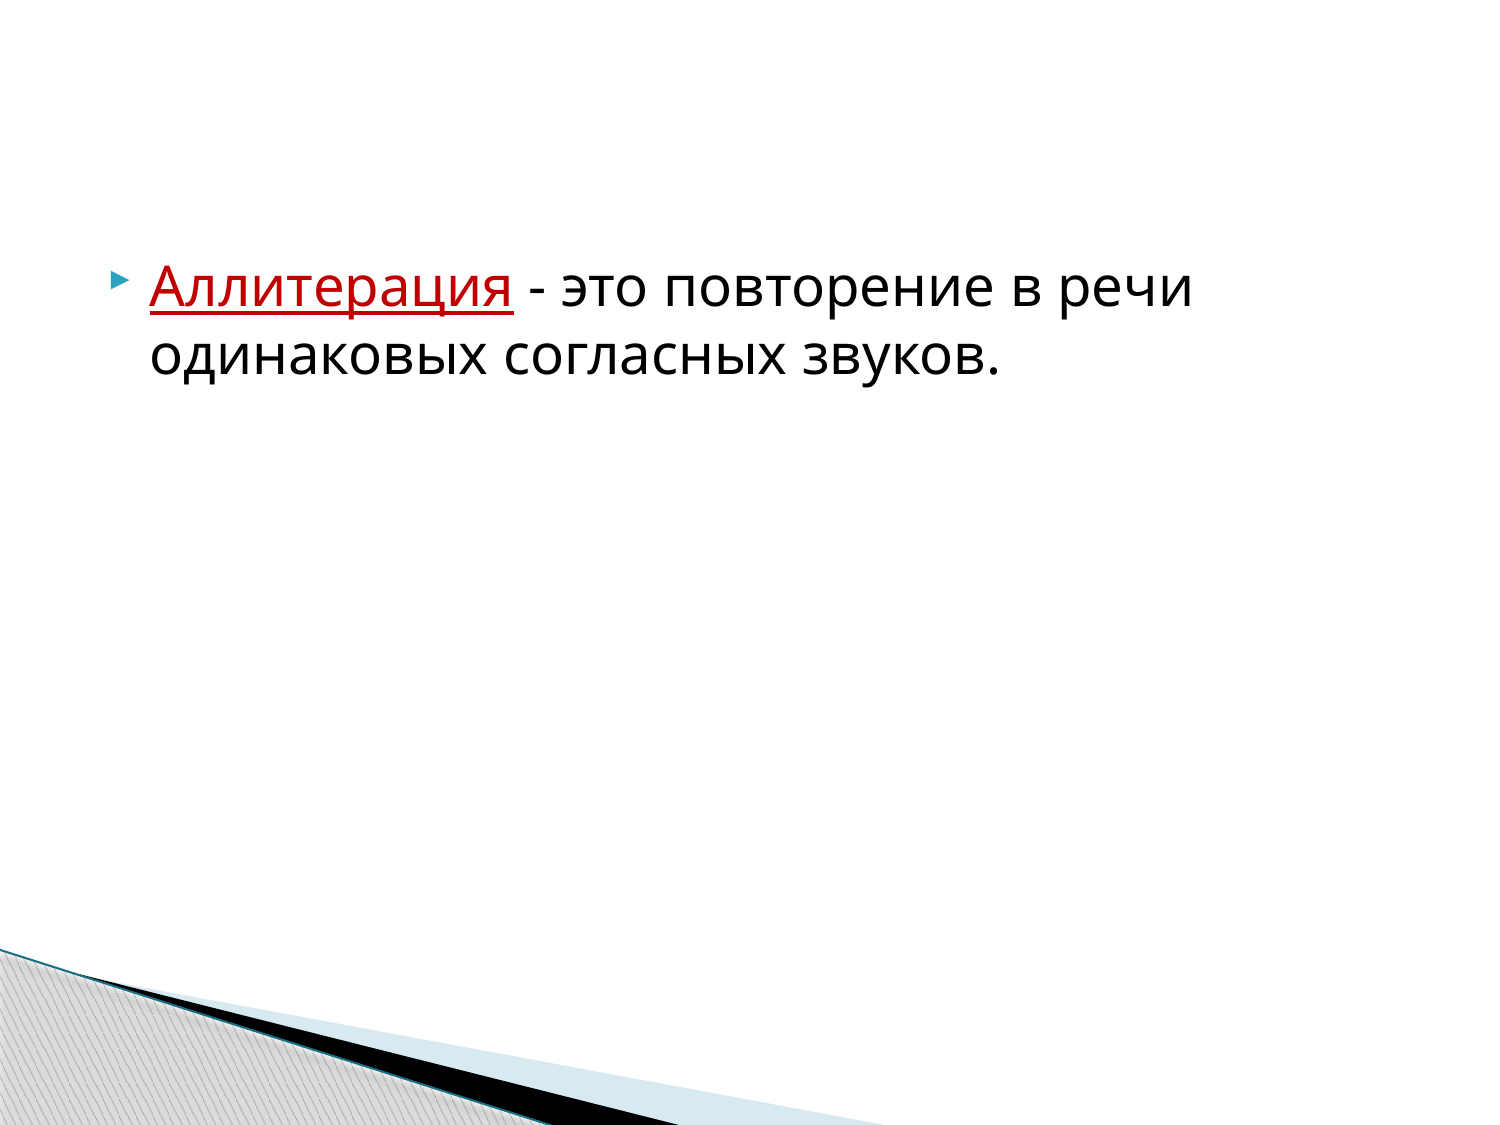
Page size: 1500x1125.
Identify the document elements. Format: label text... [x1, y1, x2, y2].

list Аллитерация - это повторение в речи одинаковых согласных звуков. [75, 243, 1425, 986]
